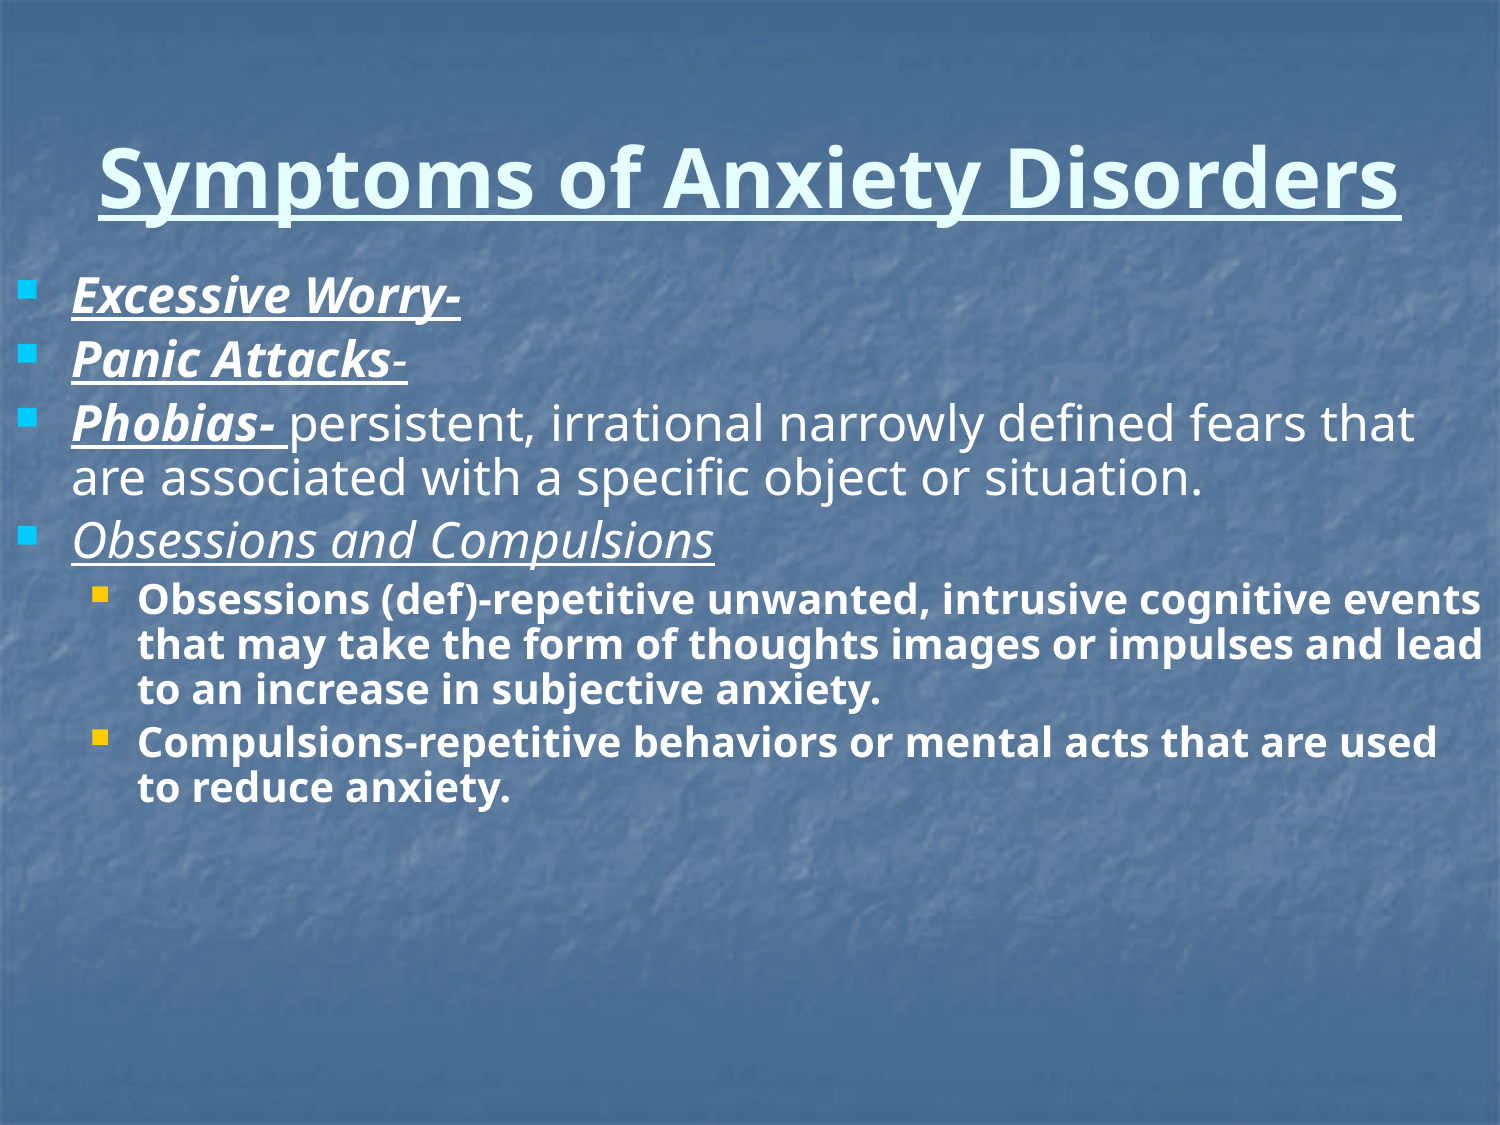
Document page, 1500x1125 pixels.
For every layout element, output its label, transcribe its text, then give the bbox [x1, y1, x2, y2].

list Excessive Worry- Panic Attacks- Phobias- persistent, irrational narrowly defined fears that are associated with a specific object or situation. Obsessions and Compulsions Obsessions (def)-repetitive unwanted, intrusive cognitive events that may take the form of thoughts images or impulses and lead to an increase in subjective anxiety. Compulsions-repetitive behaviors or mental acts that are used to reduce anxiety. [0, 262, 1500, 1125]
title Symptoms of Anxiety Disorders [74, 62, 1426, 262]
